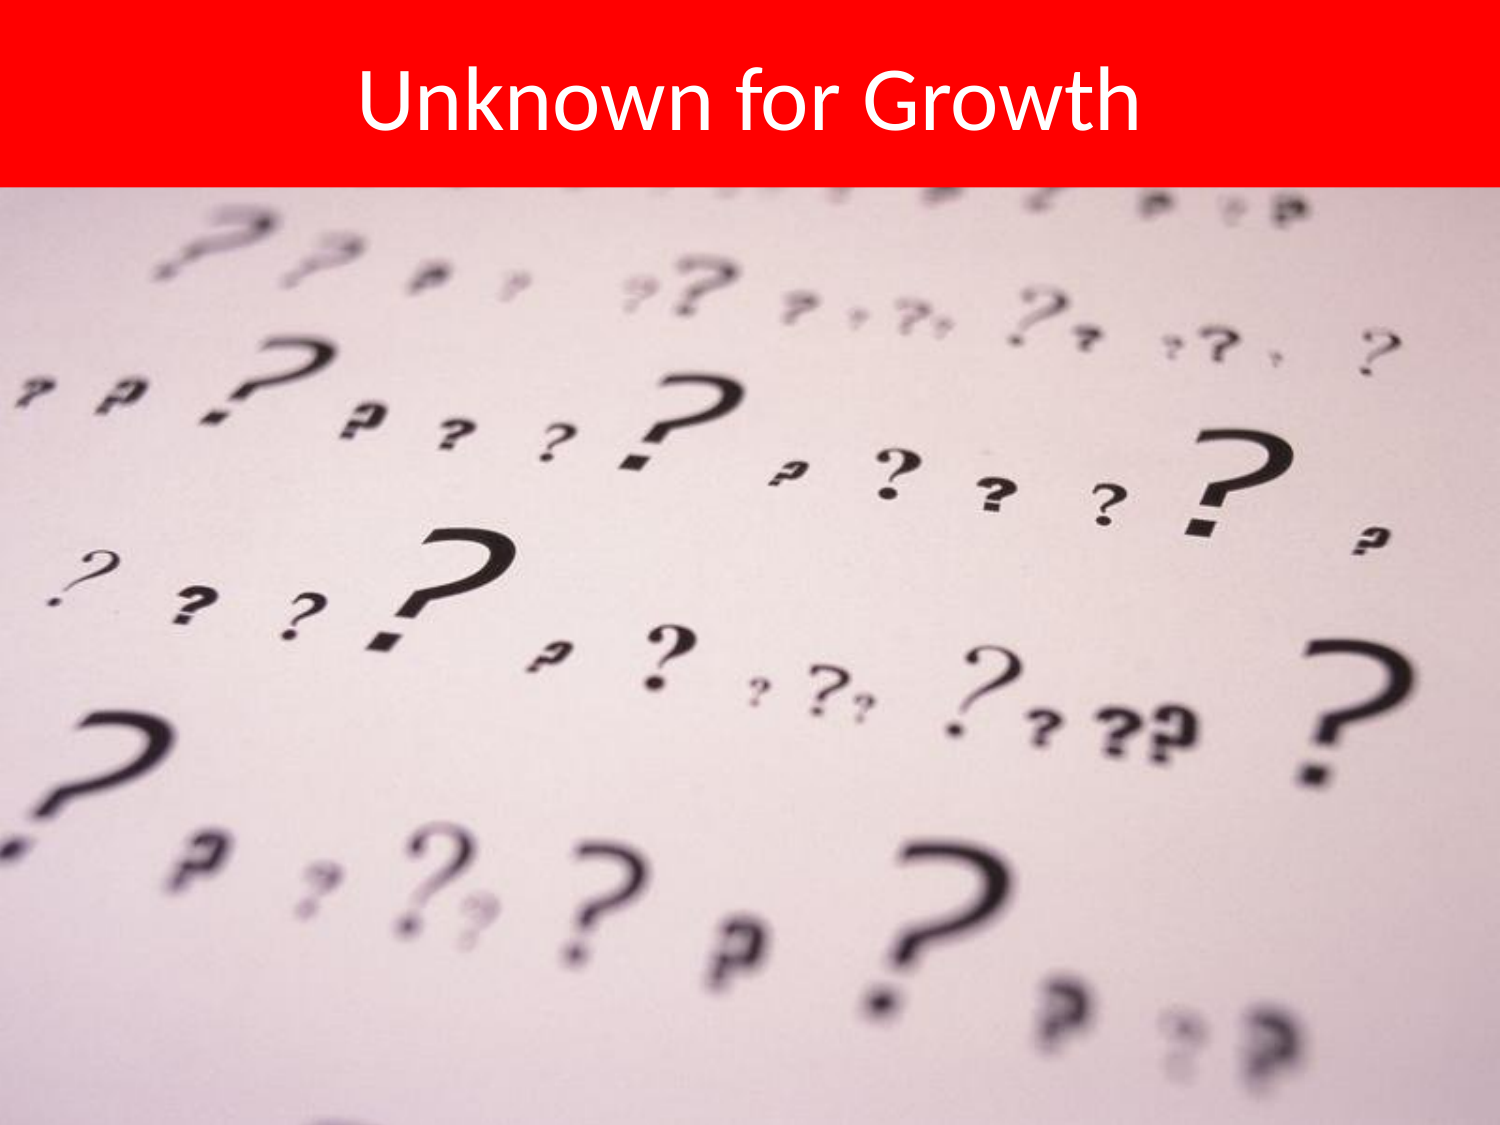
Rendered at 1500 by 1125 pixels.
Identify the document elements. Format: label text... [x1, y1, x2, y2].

picture [0, 158, 1500, 1125]
text_box Unknown for Growth [0, 0, 1500, 157]
